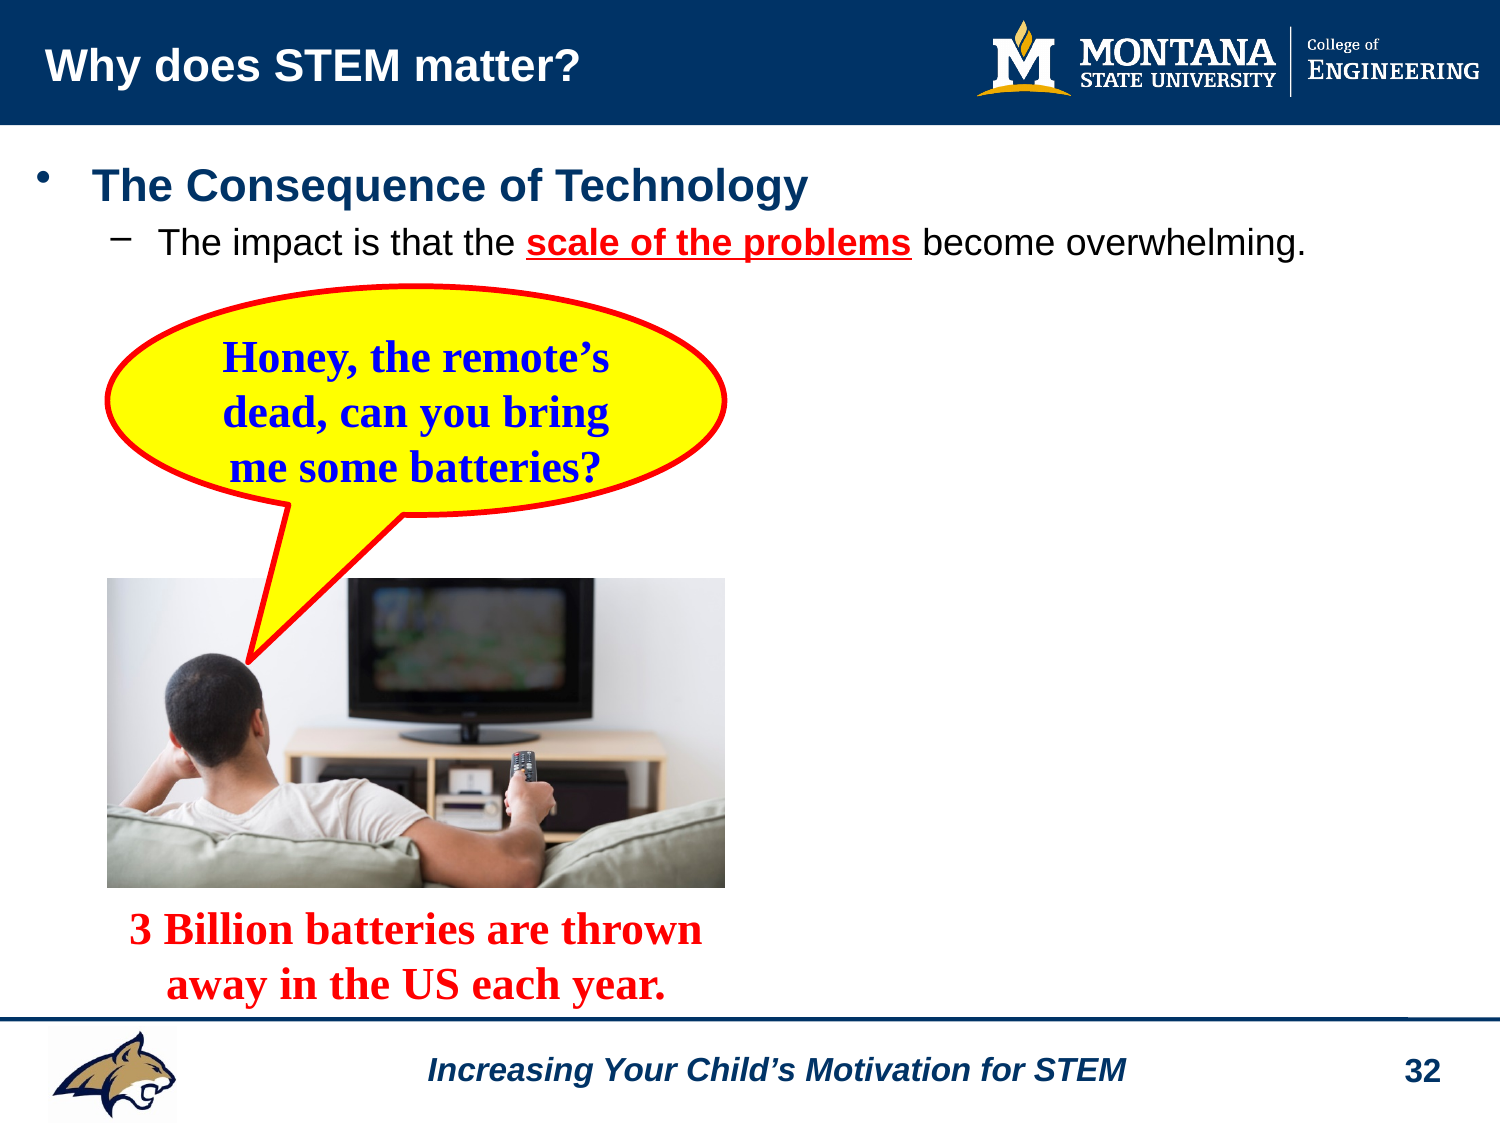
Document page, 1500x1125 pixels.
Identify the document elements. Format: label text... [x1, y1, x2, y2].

title Why does STEM matter? [29, 30, 992, 96]
picture [107, 578, 725, 888]
list The Consequence of Technology The impact is that the scale of the problems become overwhelming. [20, 147, 1477, 997]
picture [977, 20, 1479, 97]
picture [48, 1026, 177, 1123]
slide_number 32 [1369, 1042, 1477, 1097]
text_box Honey, the remote’s dead, can you bring me some batteries? [107, 286, 725, 577]
text_box 3 Billion batteries are thrown away in the US each year. [66, 891, 766, 1017]
